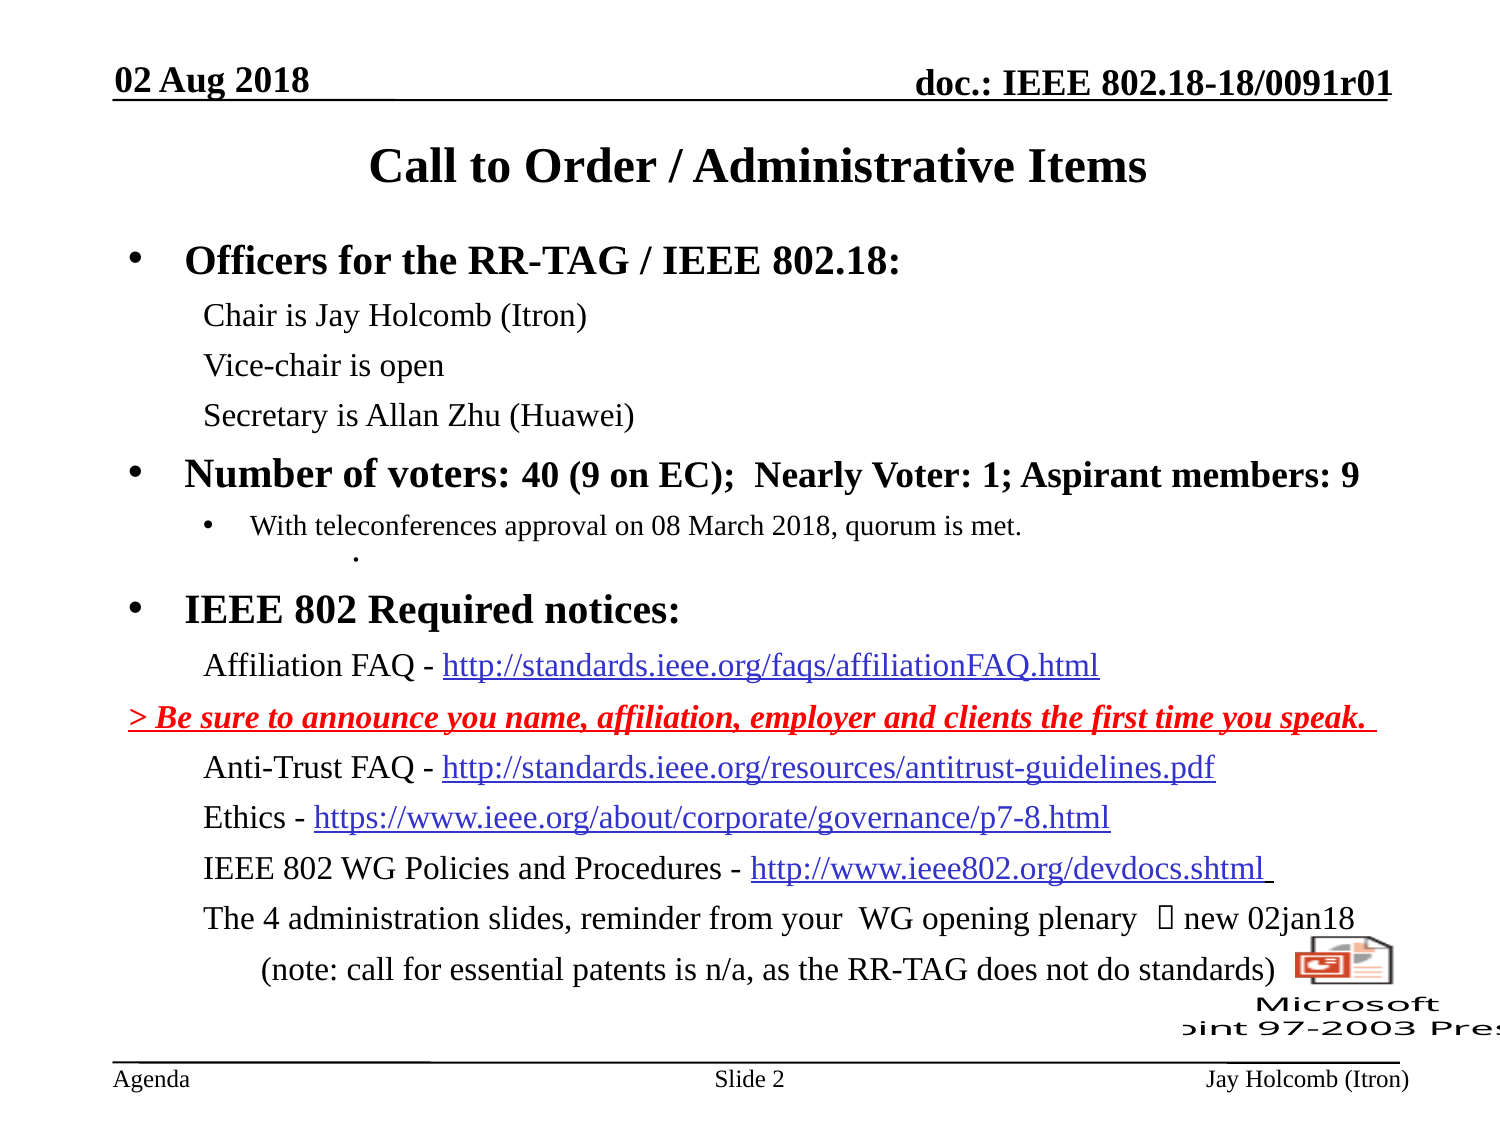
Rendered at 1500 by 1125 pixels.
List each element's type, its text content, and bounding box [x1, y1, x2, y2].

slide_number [114, 54, 438, 101]
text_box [1183, 935, 1500, 1063]
list Officers for the RR-TAG / IEEE 802.18: Chair is Jay Holcomb (Itron) Vice-chair is open Secretary is Allan Zhu (Huawei) Number of voters: 40 (9 on EC); Nearly Voter: 1; Aspirant members: 9 With teleconferences approval on 08 March 2018, quorum is met. After aug31, after 12 July 2018. A quorum is met since this meeting was announced more then 45 days ago. IEEE 802 Required notices: Affiliation FAQ - http://standards.ieee.org/faqs/affiliationFAQ.html > Be sure to announce you name, affiliation, employer and clients the first time you speak. Anti-Trust FAQ - http://standards.ieee.org/resources/antitrust-guidelines.pdf Ethics - https://www.ieee.org/about/corporate/governance/p7-8.html IEEE 802 WG Policies and Procedures - http://www.ieee802.org/devdocs.shtml The 4 administration slides, reminder from your WG opening plenary  new 02jan18 (note: call for essential patents is n/a, as the RR-TAG does not do standards) [112, 224, 1476, 1001]
title Call to Order / Administrative Items [120, 99, 1396, 224]
slide_number Slide 2 [699, 1061, 800, 1123]
footer Jay Holcomb (Itron) [887, 1061, 1411, 1093]
